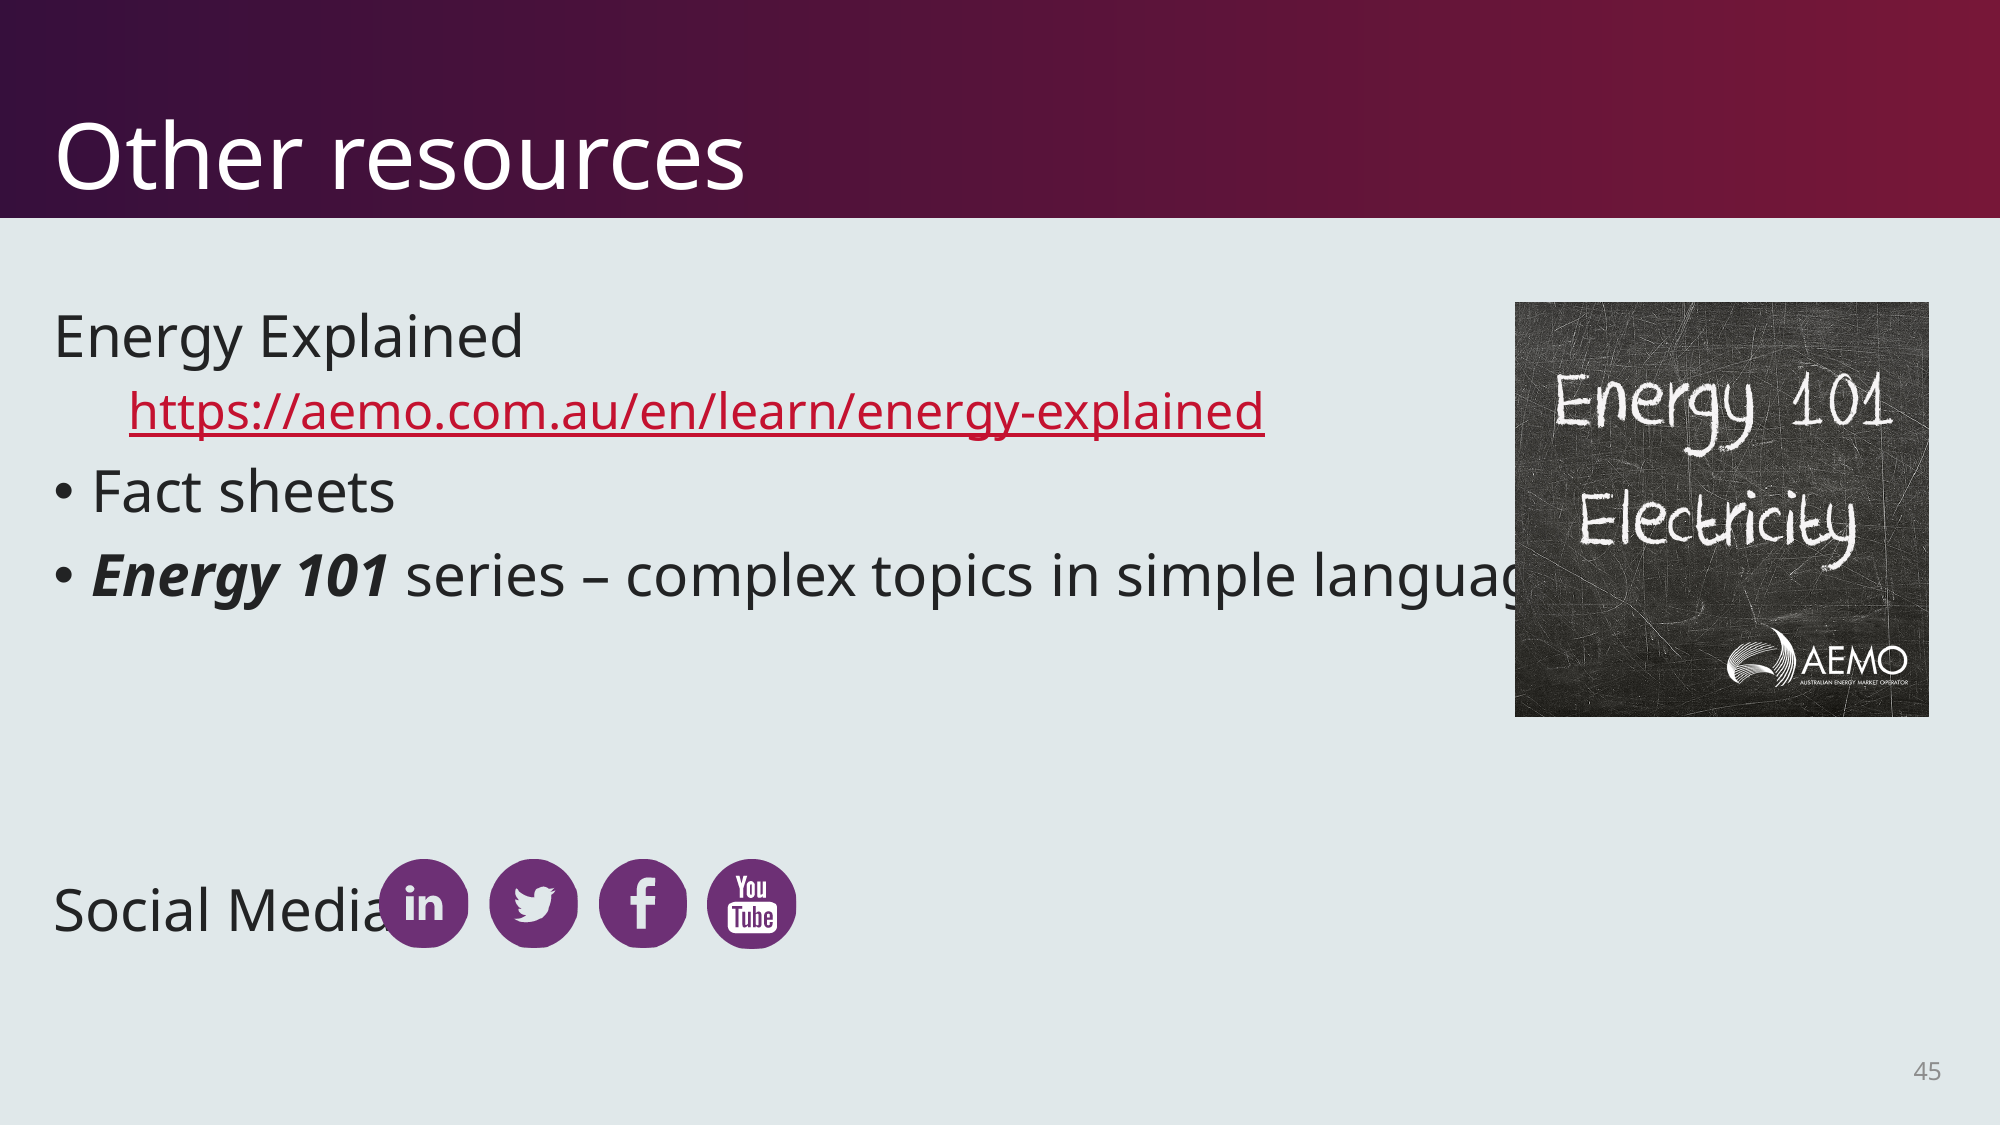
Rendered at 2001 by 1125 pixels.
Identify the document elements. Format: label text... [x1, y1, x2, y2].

list Energy Explained https://aemo.com.au/en/learn/energy-explained Fact sheets Energy 101 series – complex topics in simple language Social Media [38, 299, 1957, 1014]
slide_number 44 [1862, 1042, 1957, 1103]
title Other resources [38, 22, 1516, 218]
picture [1515, 302, 1929, 717]
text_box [379, 858, 797, 949]
